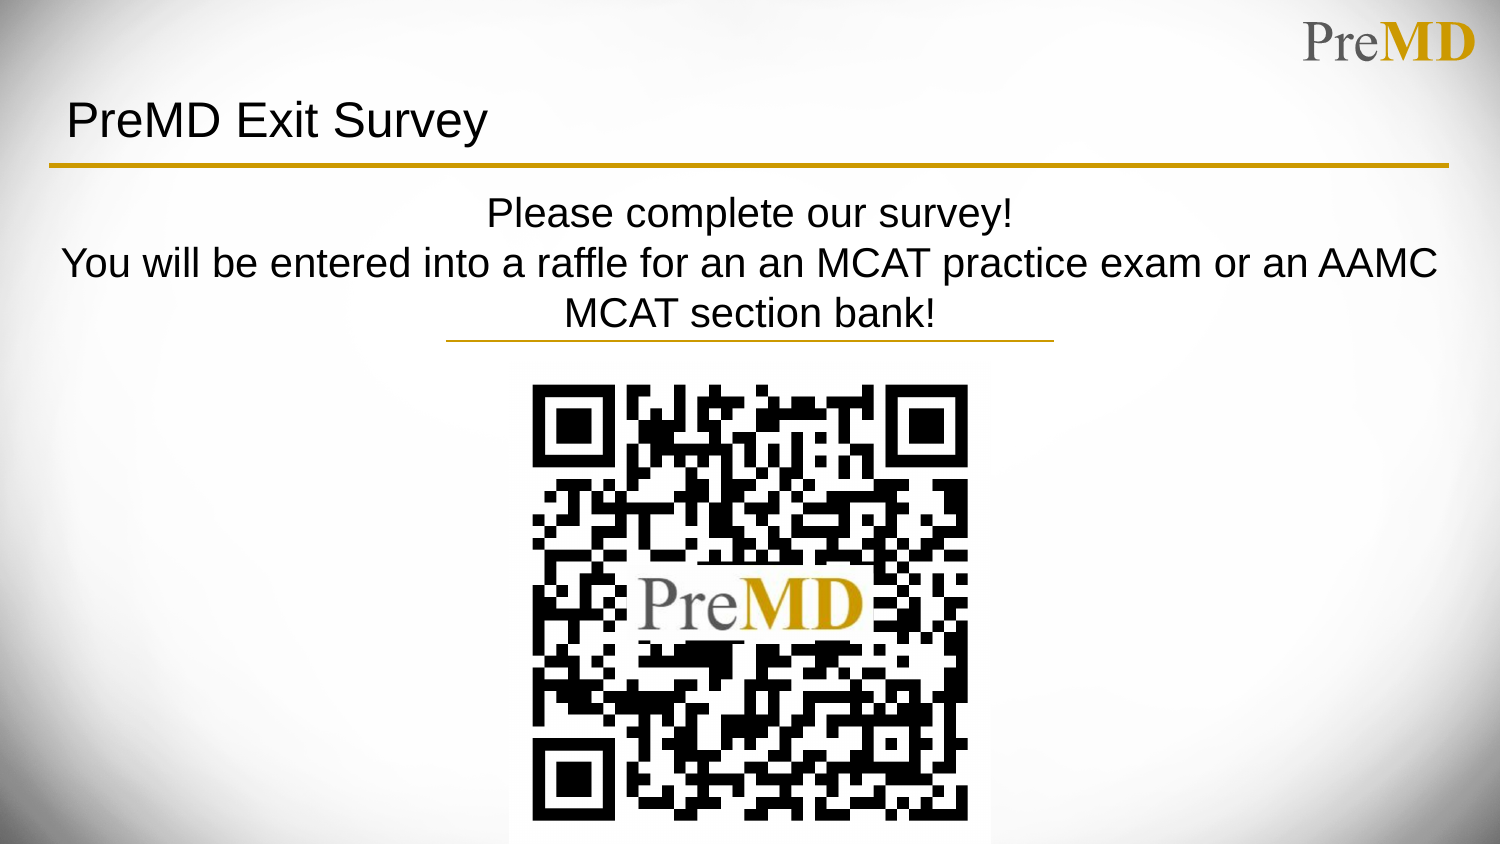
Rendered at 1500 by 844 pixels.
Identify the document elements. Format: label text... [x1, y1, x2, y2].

title PreMD Exit Survey [51, 72, 1449, 167]
picture [0, 352, 1500, 844]
text_box Please complete our survey! You will be entered into a raffle for an an MCAT practice exam or an AAMC MCAT section bank! [0, 277, 1500, 352]
picture [0, 0, 1500, 277]
